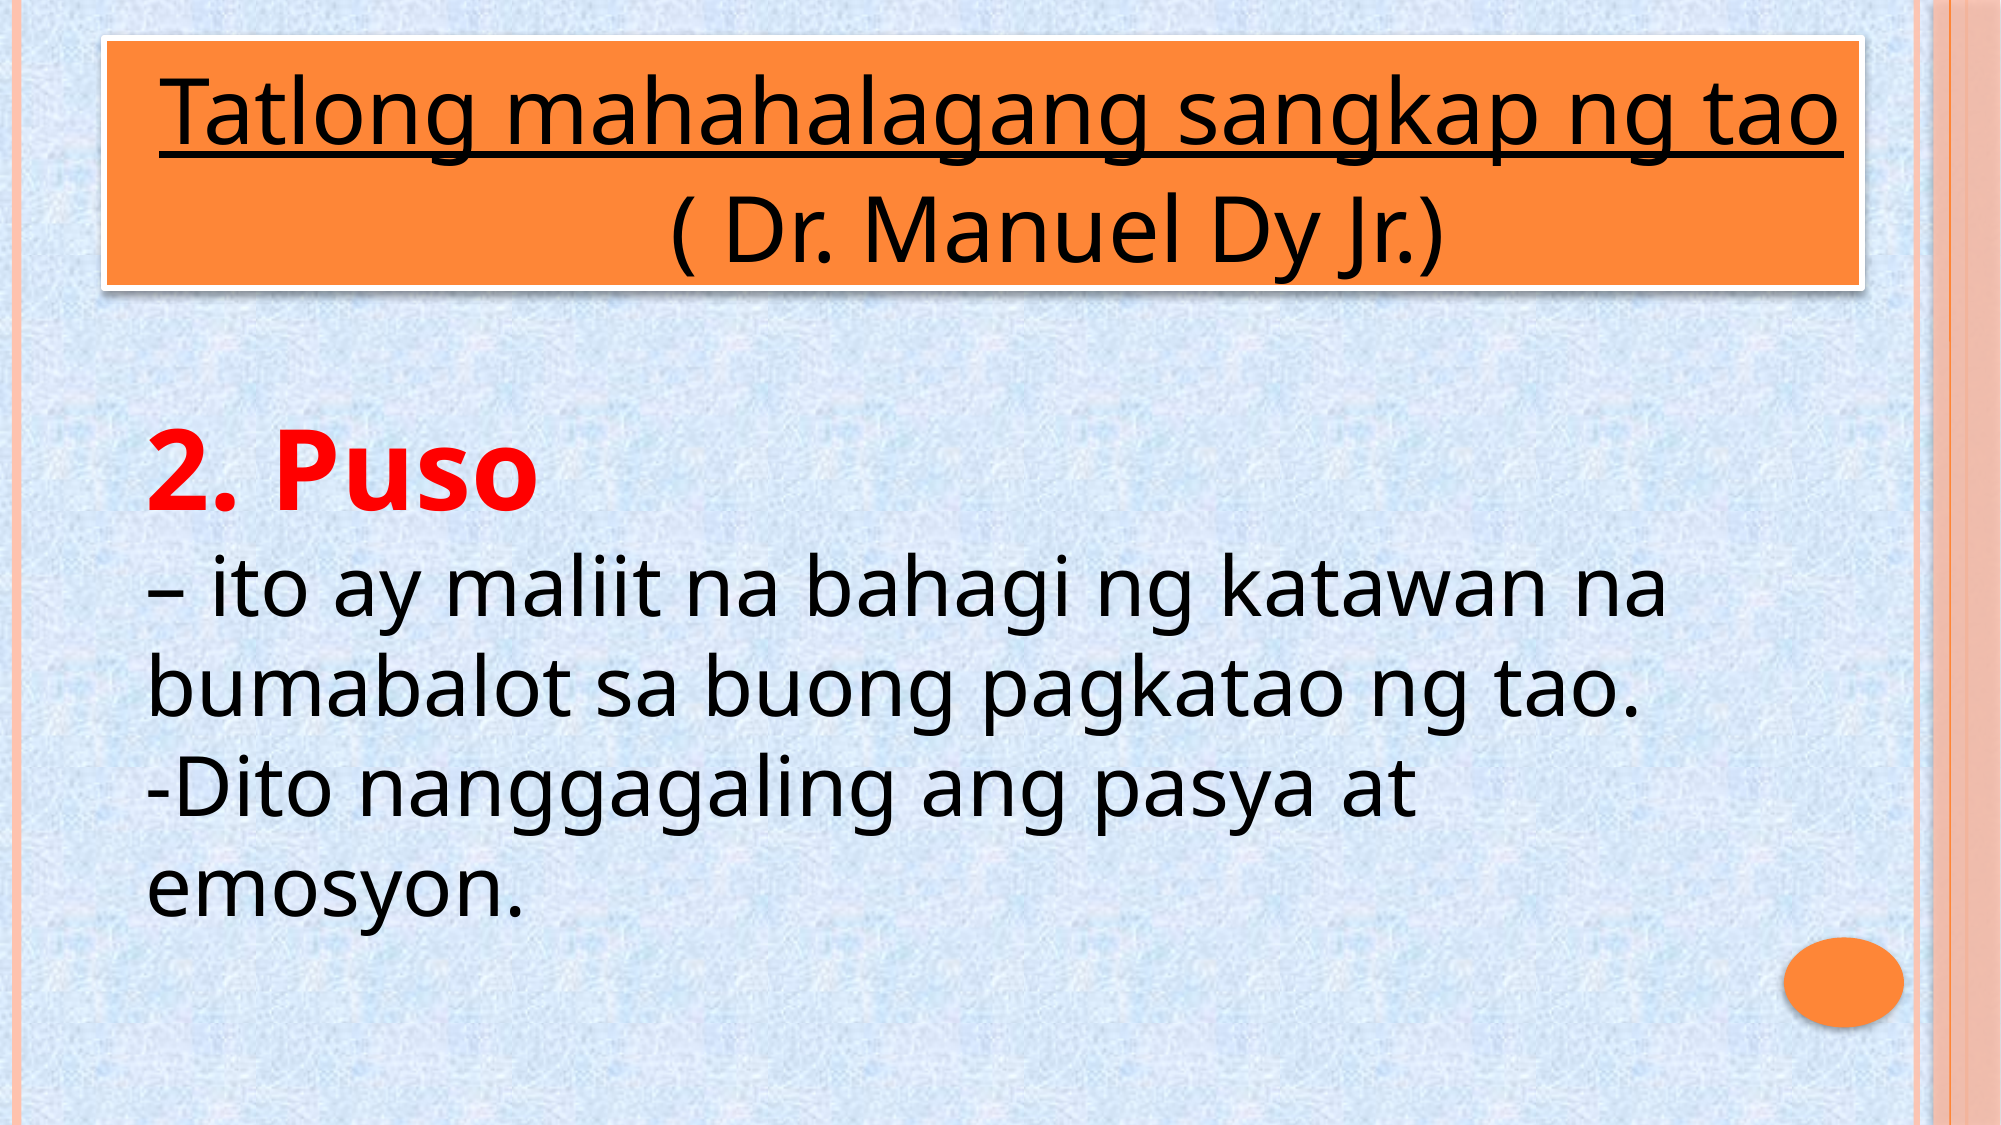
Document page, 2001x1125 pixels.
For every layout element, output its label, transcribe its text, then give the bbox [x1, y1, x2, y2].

text_box 2. Puso – ito ay maliit na bahagi ng katawan na bumabalot sa buong pagkatao ng tao. -Dito nanggagaling ang pasya at emosyon. [130, 390, 1697, 940]
picture [1920, 0, 1933, 1125]
picture [0, 0, 12, 1125]
picture [22, 0, 1913, 1125]
text_box Tatlong mahahalagang sangkap ng tao ( Dr. Manuel Dy Jr.) [101, 35, 1865, 291]
